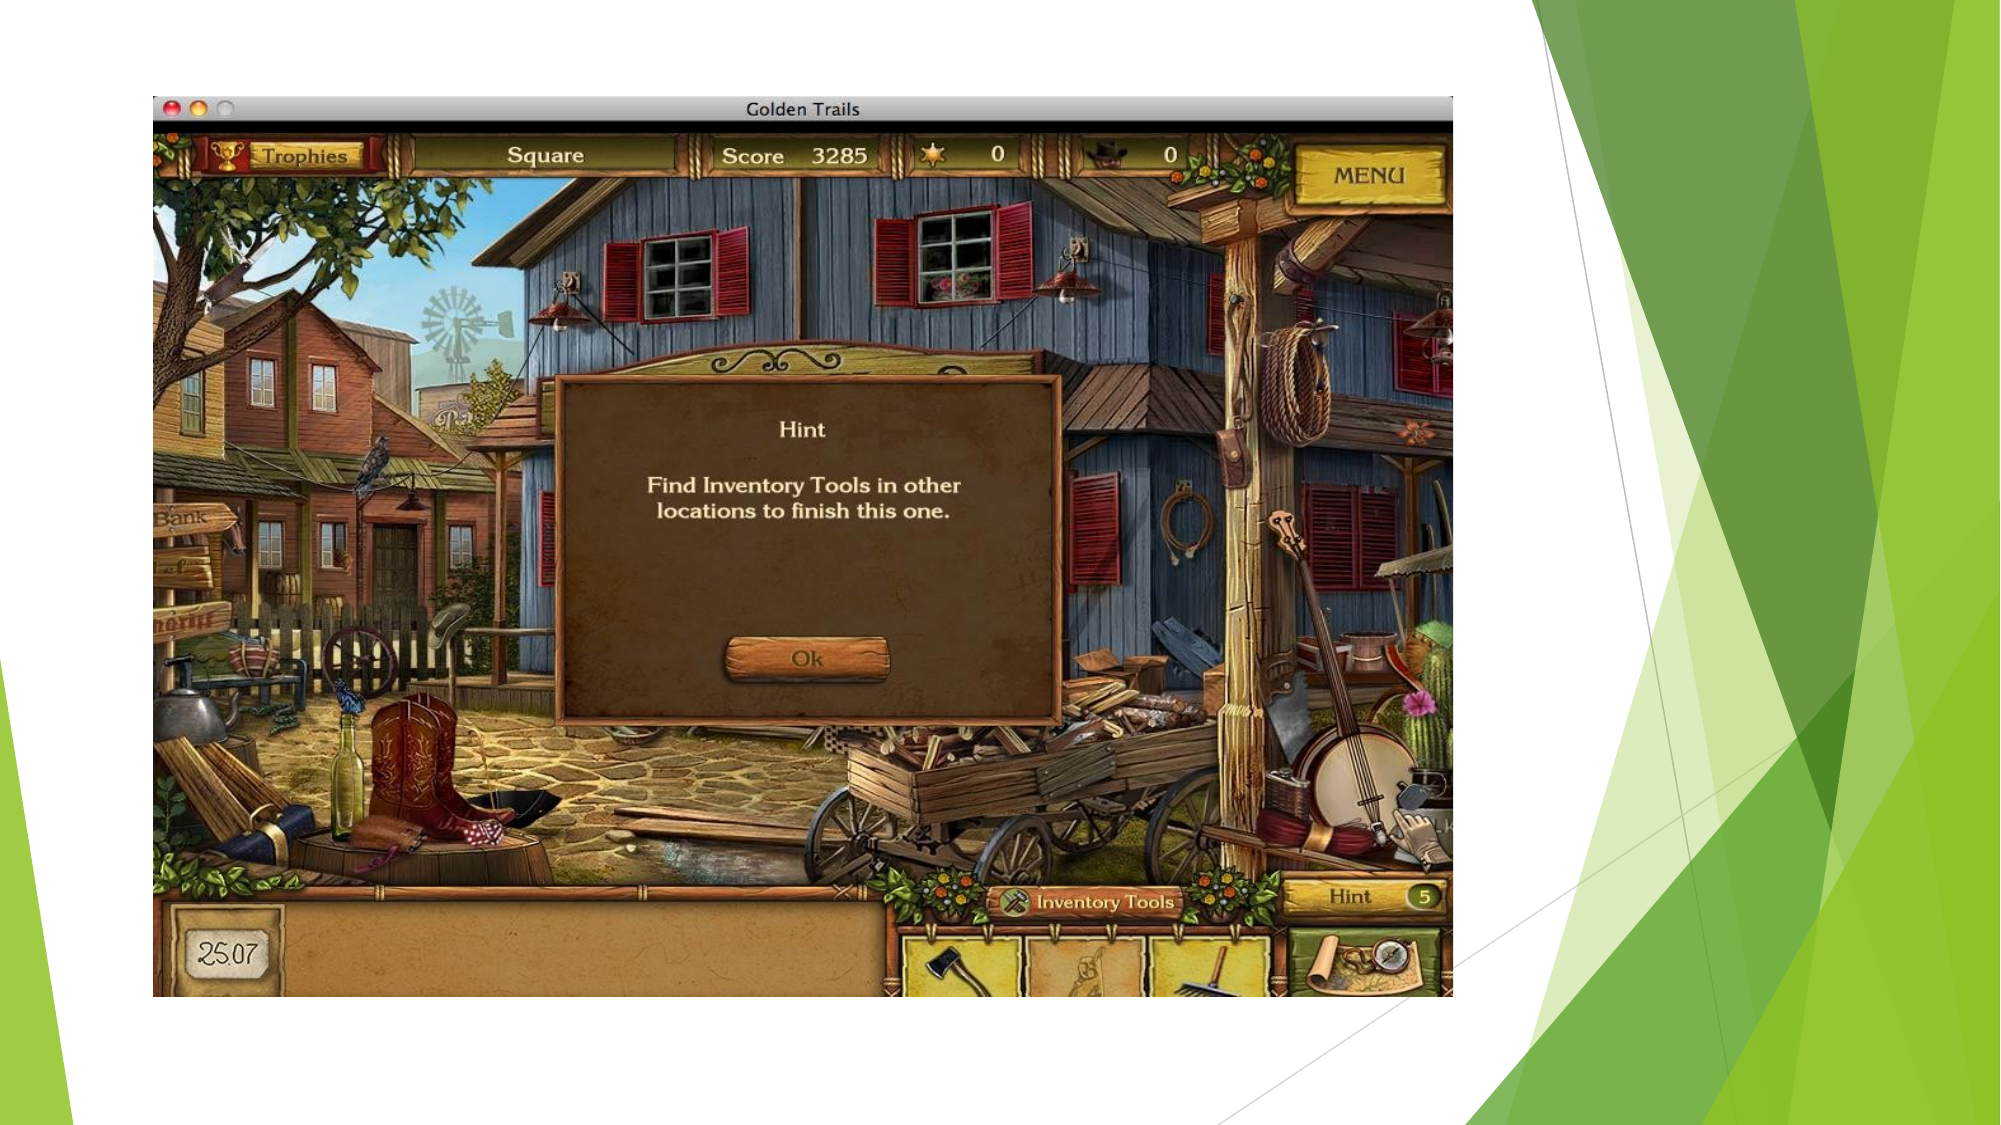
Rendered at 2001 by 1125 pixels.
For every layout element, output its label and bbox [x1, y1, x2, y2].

text_box [153, 96, 1454, 997]
